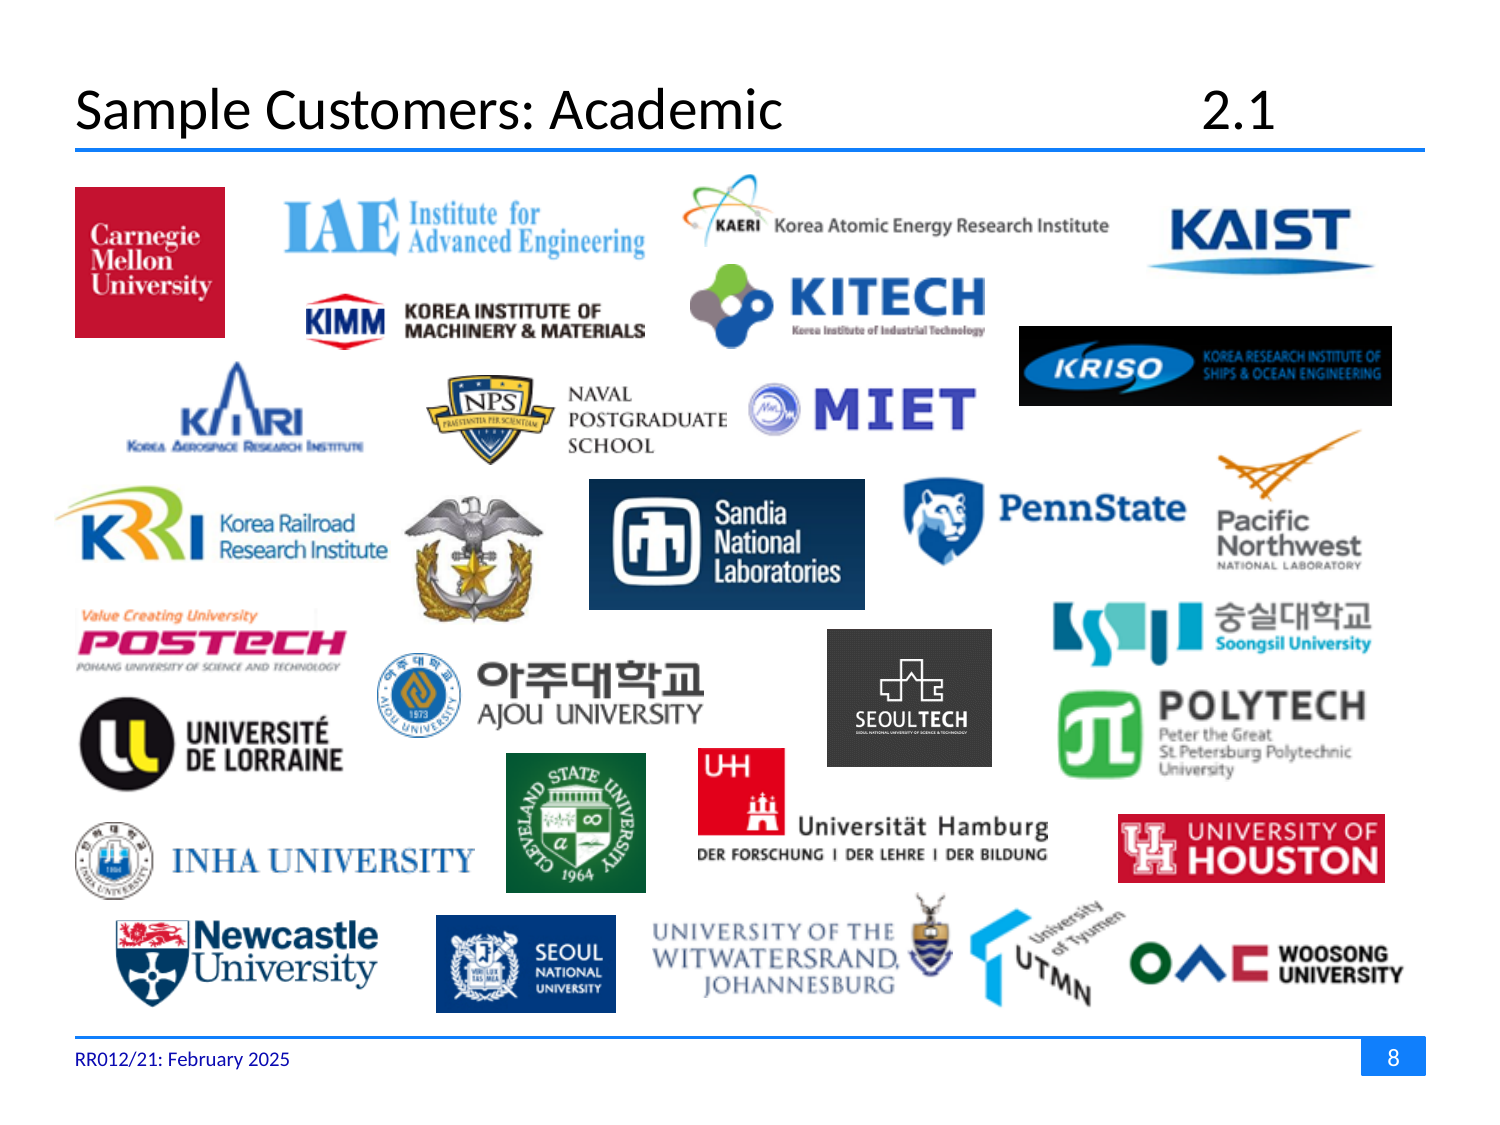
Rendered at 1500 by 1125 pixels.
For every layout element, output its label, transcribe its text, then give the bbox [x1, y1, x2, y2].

picture [1118, 813, 1385, 884]
picture [1212, 427, 1369, 576]
picture [74, 608, 349, 673]
picture [1057, 688, 1369, 783]
picture [74, 187, 226, 338]
picture [505, 753, 646, 894]
picture [436, 915, 616, 1014]
picture [967, 899, 1407, 1011]
picture [399, 495, 548, 625]
picture [306, 292, 645, 350]
picture [377, 653, 704, 738]
picture [115, 920, 379, 1009]
picture [674, 174, 1119, 248]
picture [1145, 205, 1379, 279]
picture [125, 358, 368, 457]
picture [689, 264, 986, 349]
picture [747, 382, 990, 444]
picture [651, 892, 953, 999]
picture [589, 479, 865, 611]
picture [74, 693, 349, 796]
title Sample Customers: Academic 2.1 [75, 62, 1425, 150]
picture [426, 375, 727, 465]
picture [54, 483, 392, 563]
picture [74, 822, 475, 900]
picture [282, 195, 650, 263]
picture [900, 473, 1189, 568]
picture [1042, 584, 1383, 676]
picture [697, 629, 1048, 863]
picture [1019, 326, 1392, 406]
